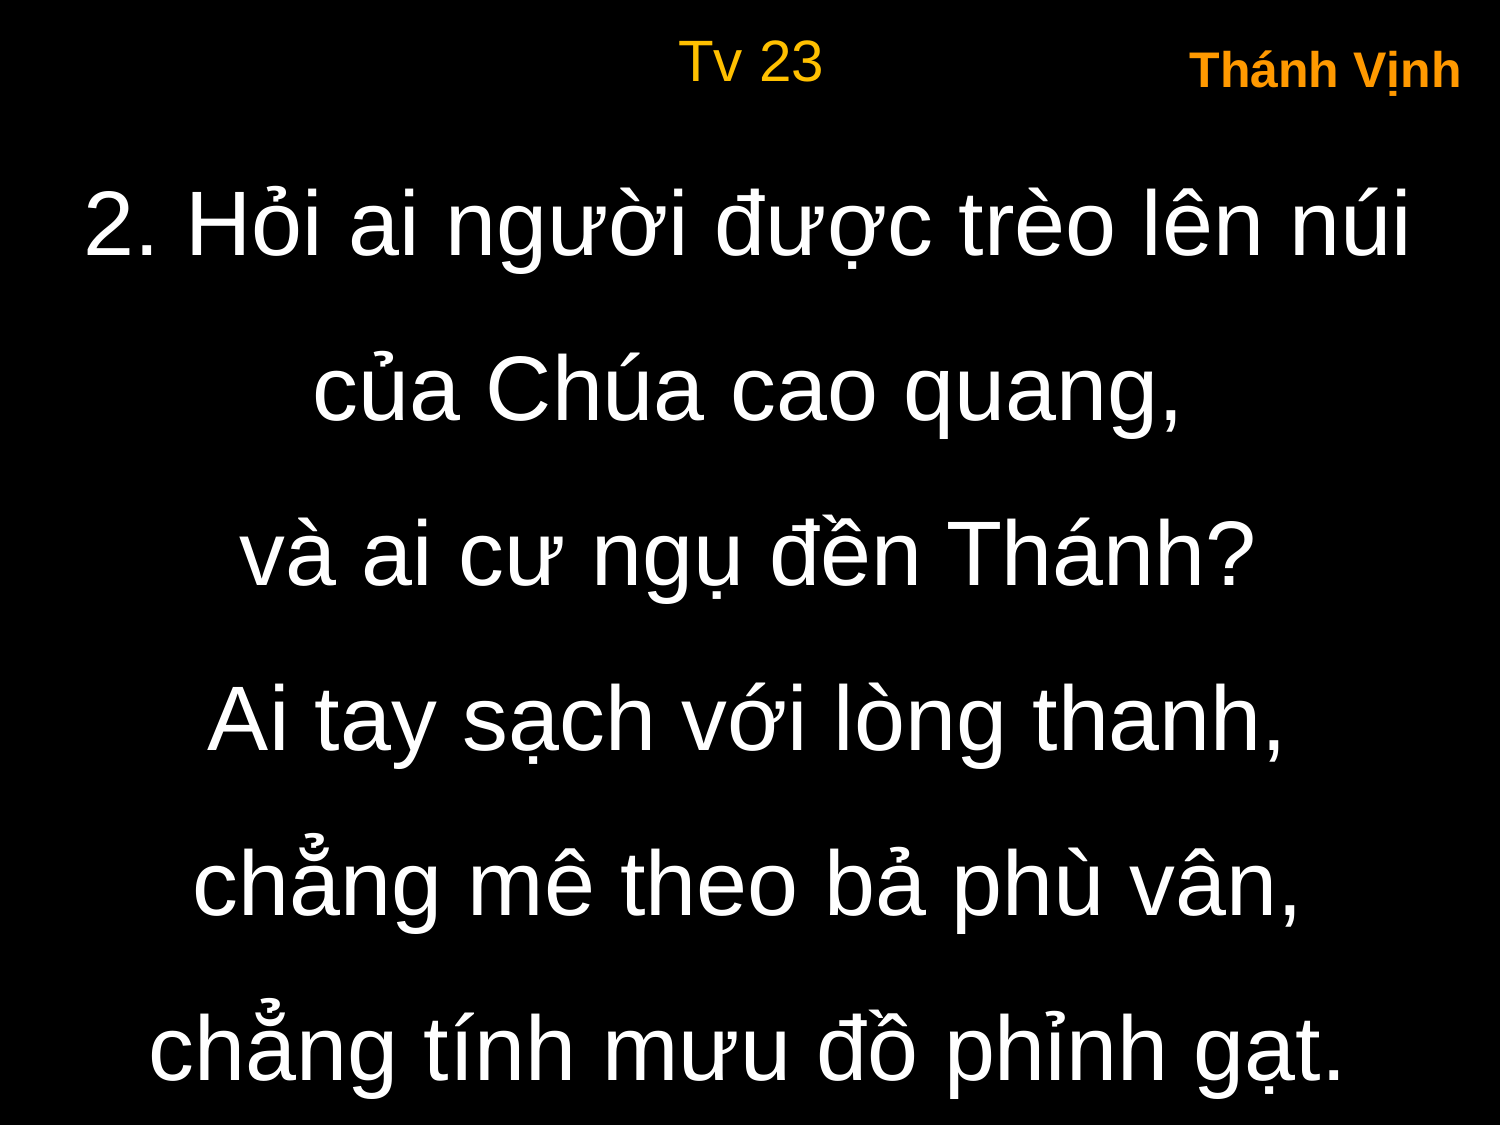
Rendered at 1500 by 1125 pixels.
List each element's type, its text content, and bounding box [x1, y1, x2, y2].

text_box 2. Hỏi ai người được trèo lên núi của Chúa cao quang, và ai cư ngụ đền Thánh? Ai tay sạch với lòng thanh, chẳng mê theo bả phù vân, chẳng tính mưu đồ phỉnh gạt. [0, 101, 1497, 1106]
text_box Thánh Vịnh [1175, 101, 1485, 105]
text_box Tv 23 [3, 15, 1500, 101]
